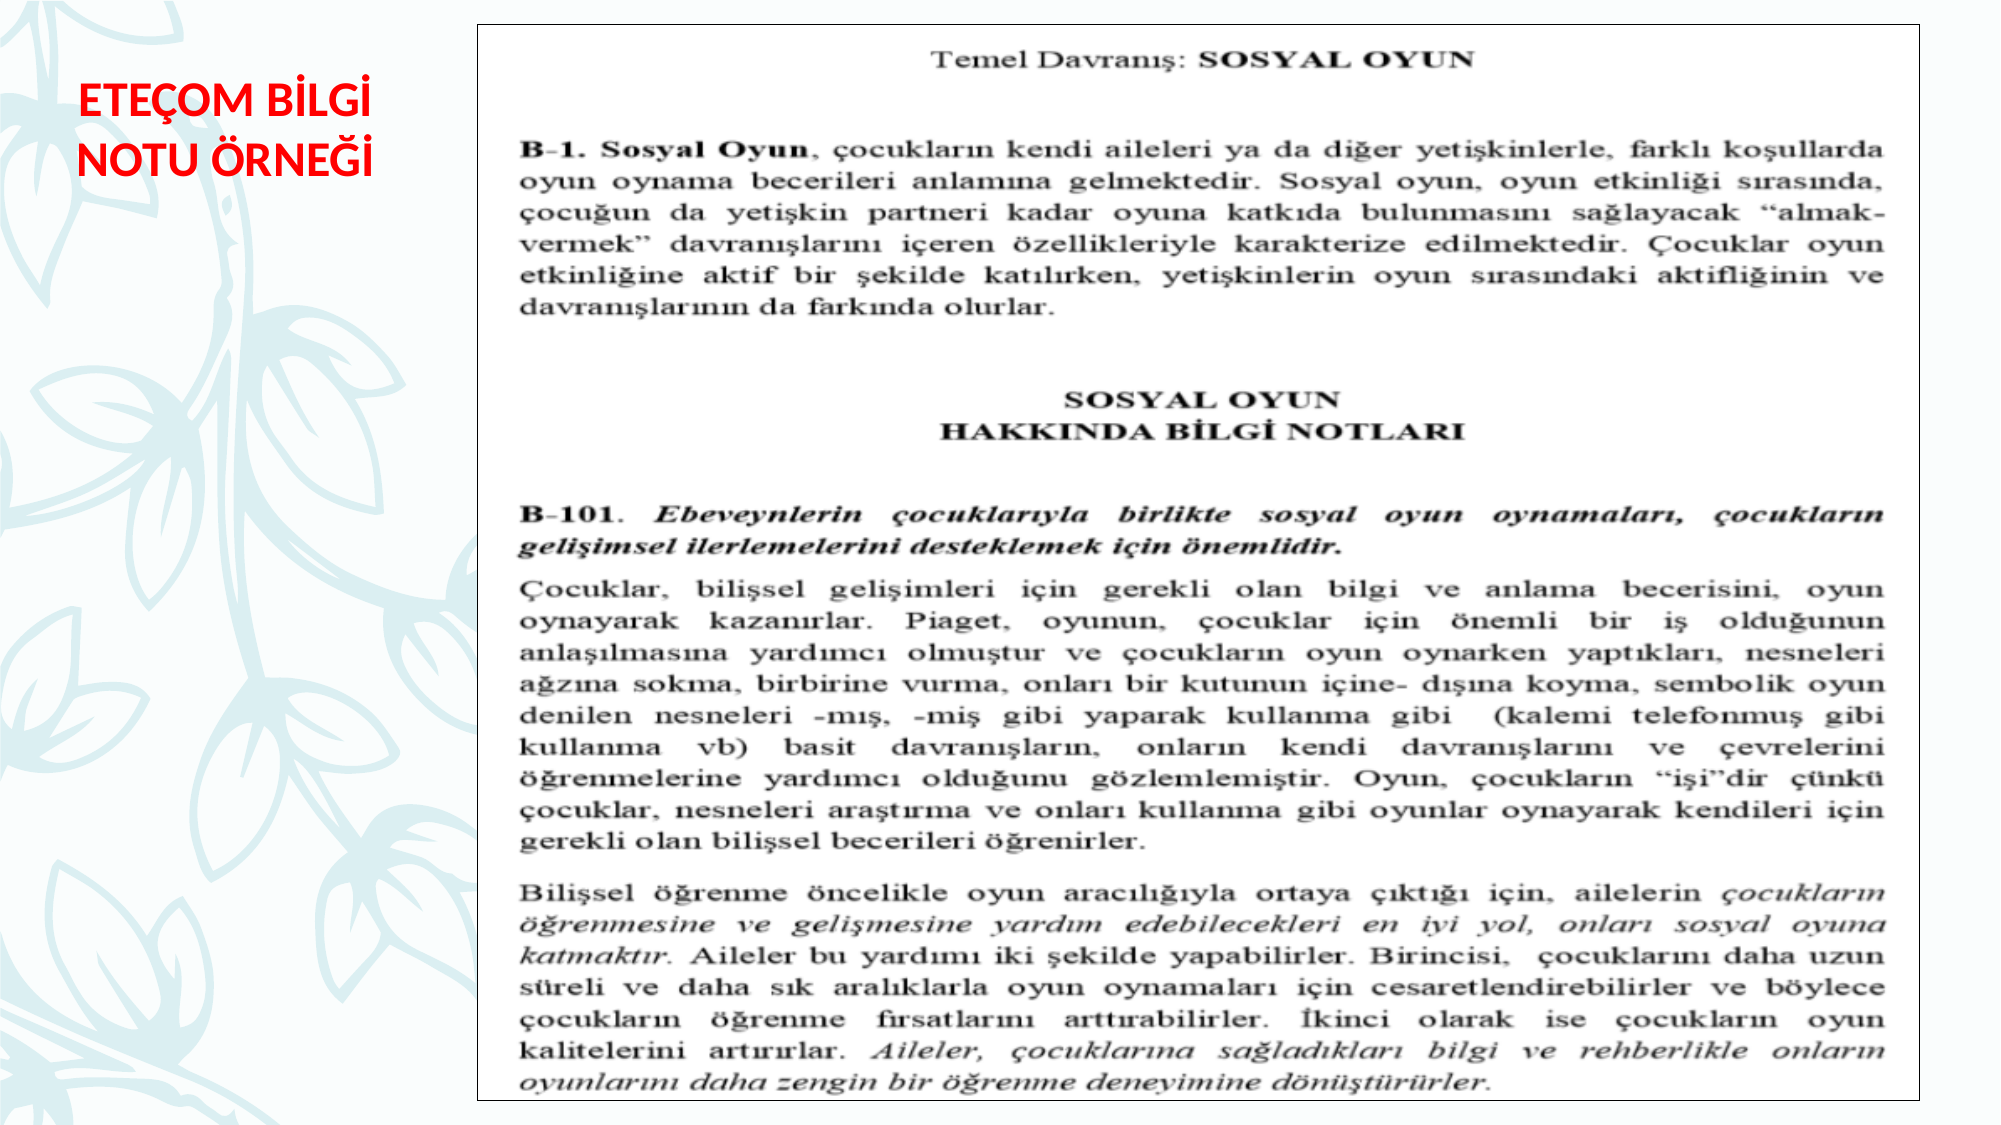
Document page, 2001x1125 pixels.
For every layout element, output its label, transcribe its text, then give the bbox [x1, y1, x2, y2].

footer Doç. Dr. Hatice Bakkaloğlu [481, 1032, 660, 1093]
picture [478, 0, 1919, 1125]
text_box ETEÇOM BİLGİ NOTU ÖRNEĞİ [55, 59, 397, 195]
